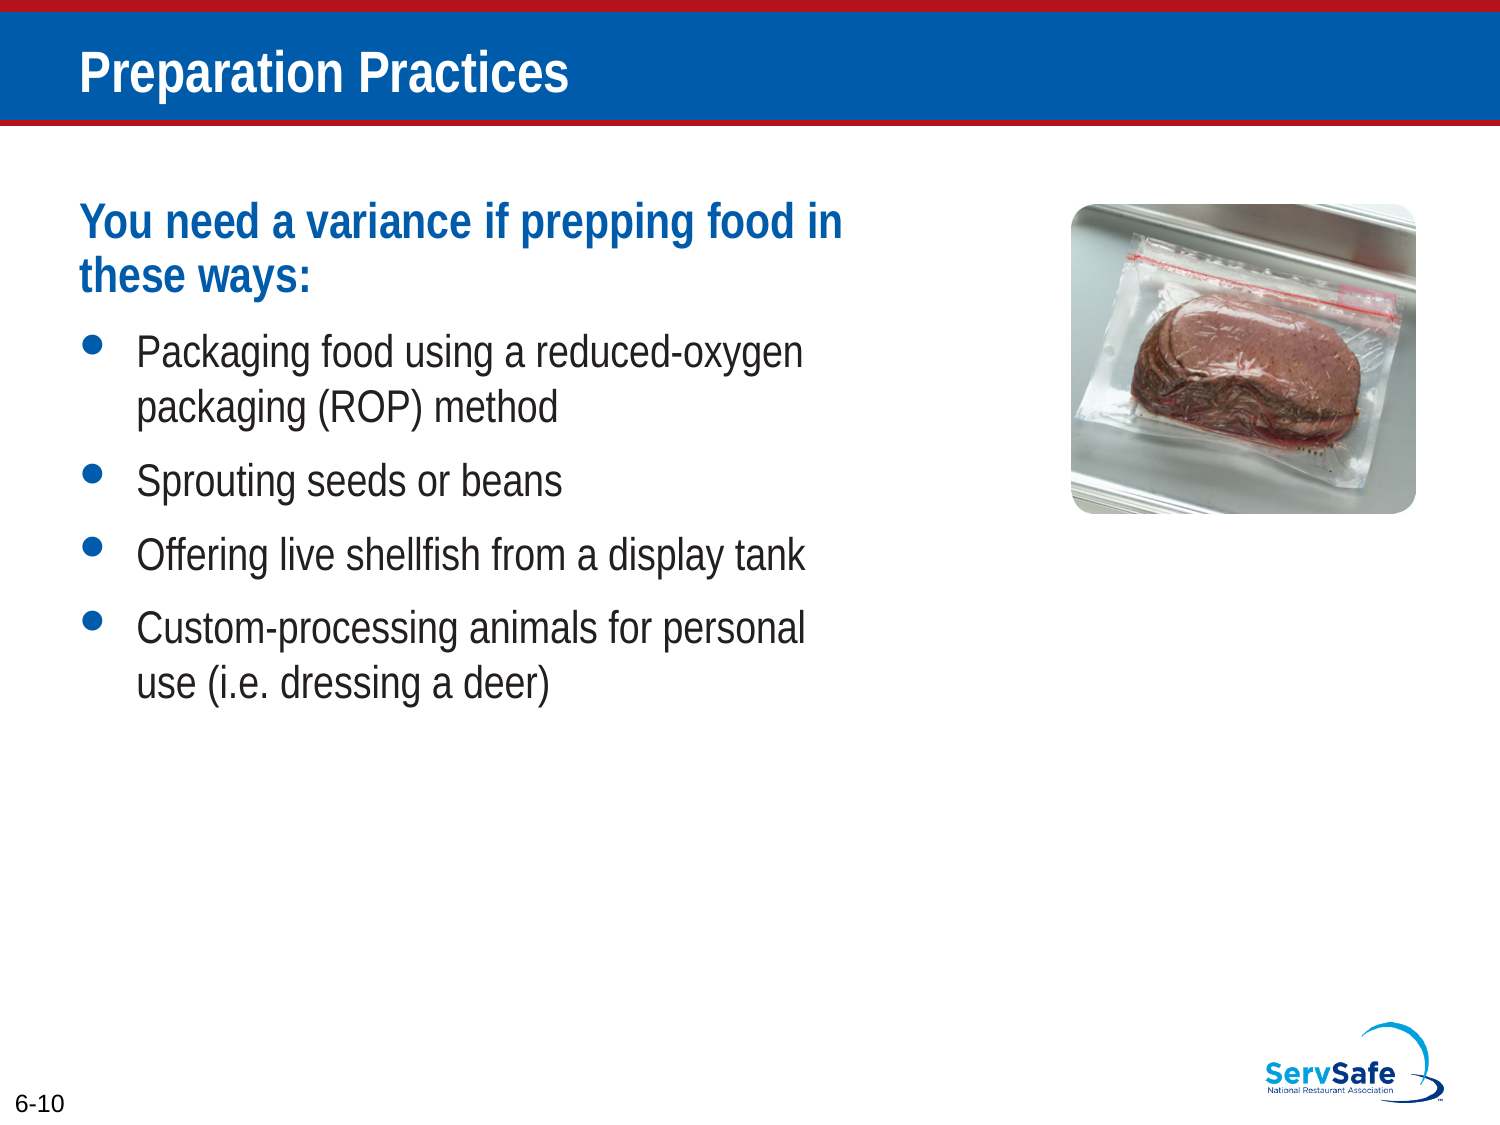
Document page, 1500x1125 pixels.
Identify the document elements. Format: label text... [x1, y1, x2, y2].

picture [1265, 1022, 1444, 1103]
list You need a variance if prepping food in these ways: Packaging food using a reduced-oxygen packaging (ROP) method Sprouting seeds or beans Offering live shellfish from a display tank Custom-processing animals for personal use (i.e. dressing a deer) [64, 187, 870, 1000]
picture [1070, 204, 1416, 515]
text_box 6-10 [0, 1080, 94, 1125]
title Preparation Practices [64, 26, 1428, 112]
picture [0, 12, 1500, 120]
